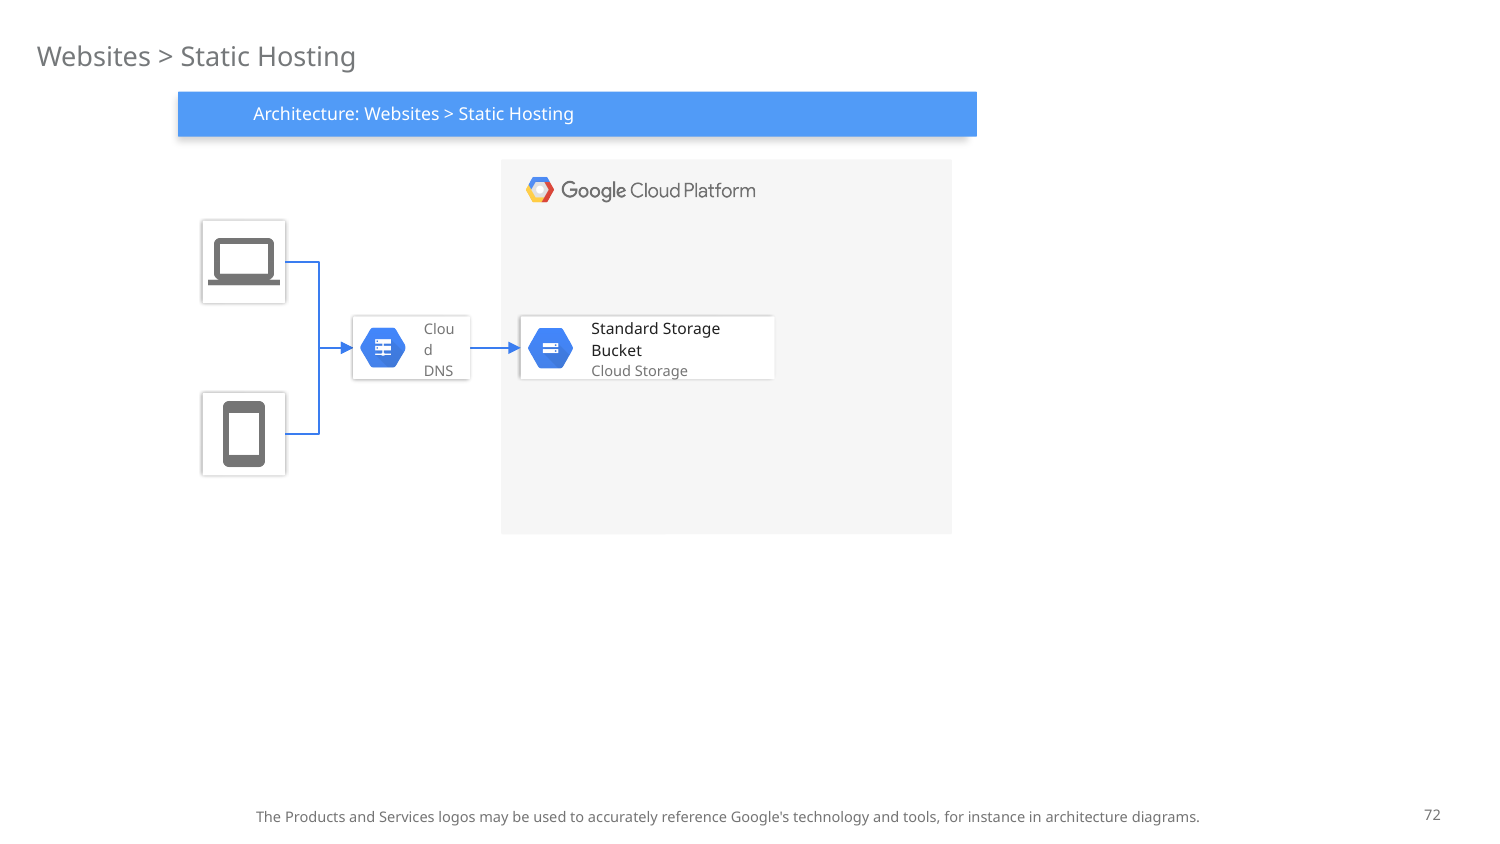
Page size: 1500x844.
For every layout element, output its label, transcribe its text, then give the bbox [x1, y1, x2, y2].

text_box Architecture: Websites > Static Hosting [178, 91, 977, 137]
subtitle Websites > Static Hosting [21, 0, 1469, 88]
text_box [500, 159, 953, 535]
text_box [202, 220, 286, 304]
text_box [202, 392, 286, 476]
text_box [520, 316, 775, 380]
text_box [284, 347, 354, 435]
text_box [284, 261, 354, 347]
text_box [352, 316, 471, 380]
